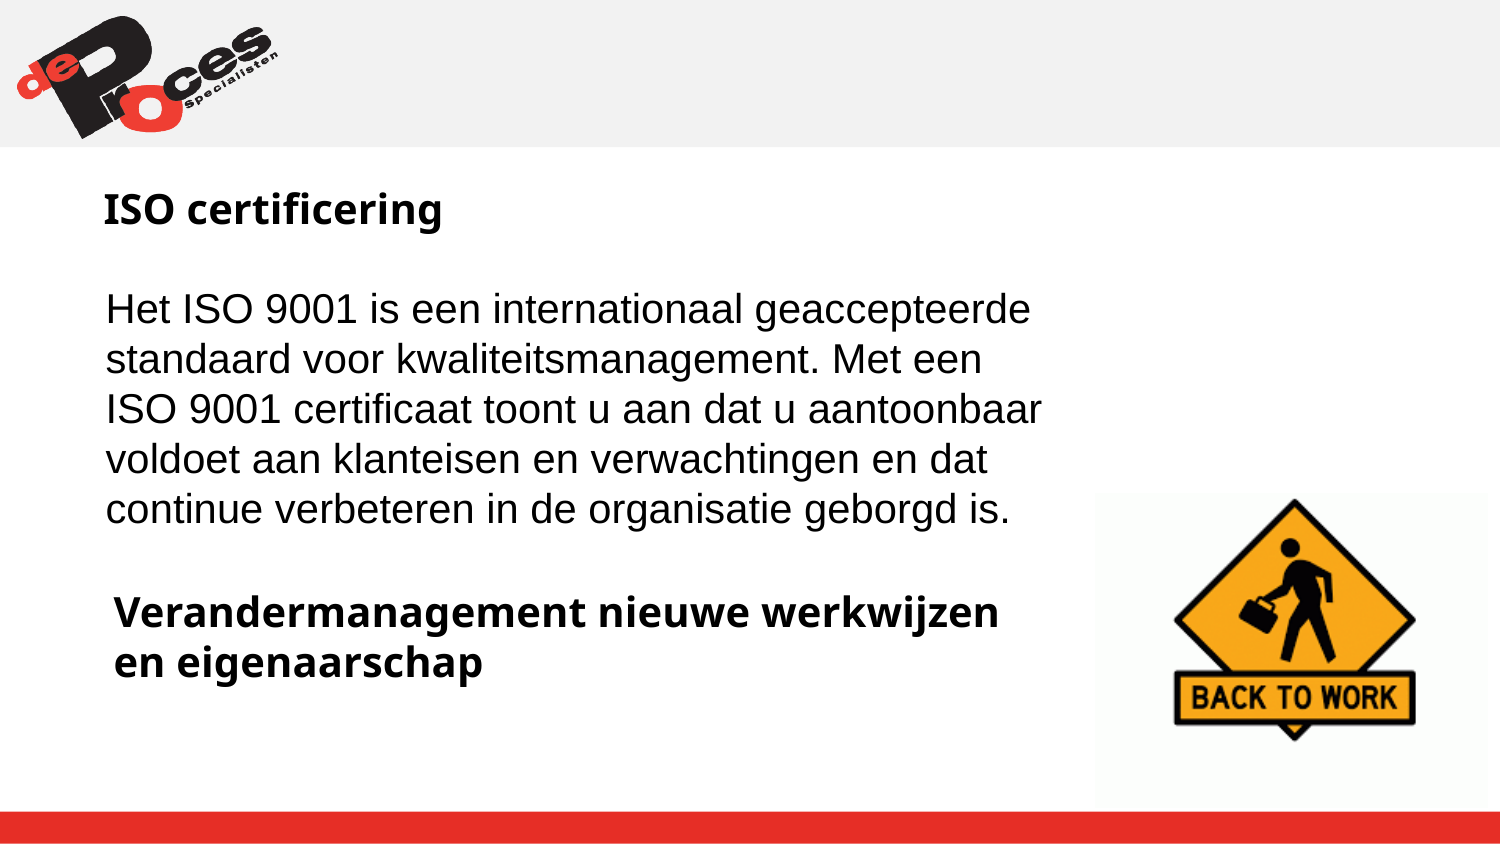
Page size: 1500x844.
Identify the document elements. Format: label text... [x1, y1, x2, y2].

text_box Verandermanagement nieuwe werkwijzen en eigenaarschap [98, 577, 1023, 651]
picture [1095, 493, 1488, 808]
picture [17, 16, 278, 139]
list ISO certificering [88, 175, 1013, 249]
text_box Het ISO 9001 is een internationaal geaccepteerde standaard voor kwaliteitsmanagement. Met een ISO 9001 certificaat toont u aan dat u aantoonbaar voldoet aan klanteisen en verwachtingen en dat continue verbeteren in de organisatie geborgd is. [90, 274, 1061, 546]
